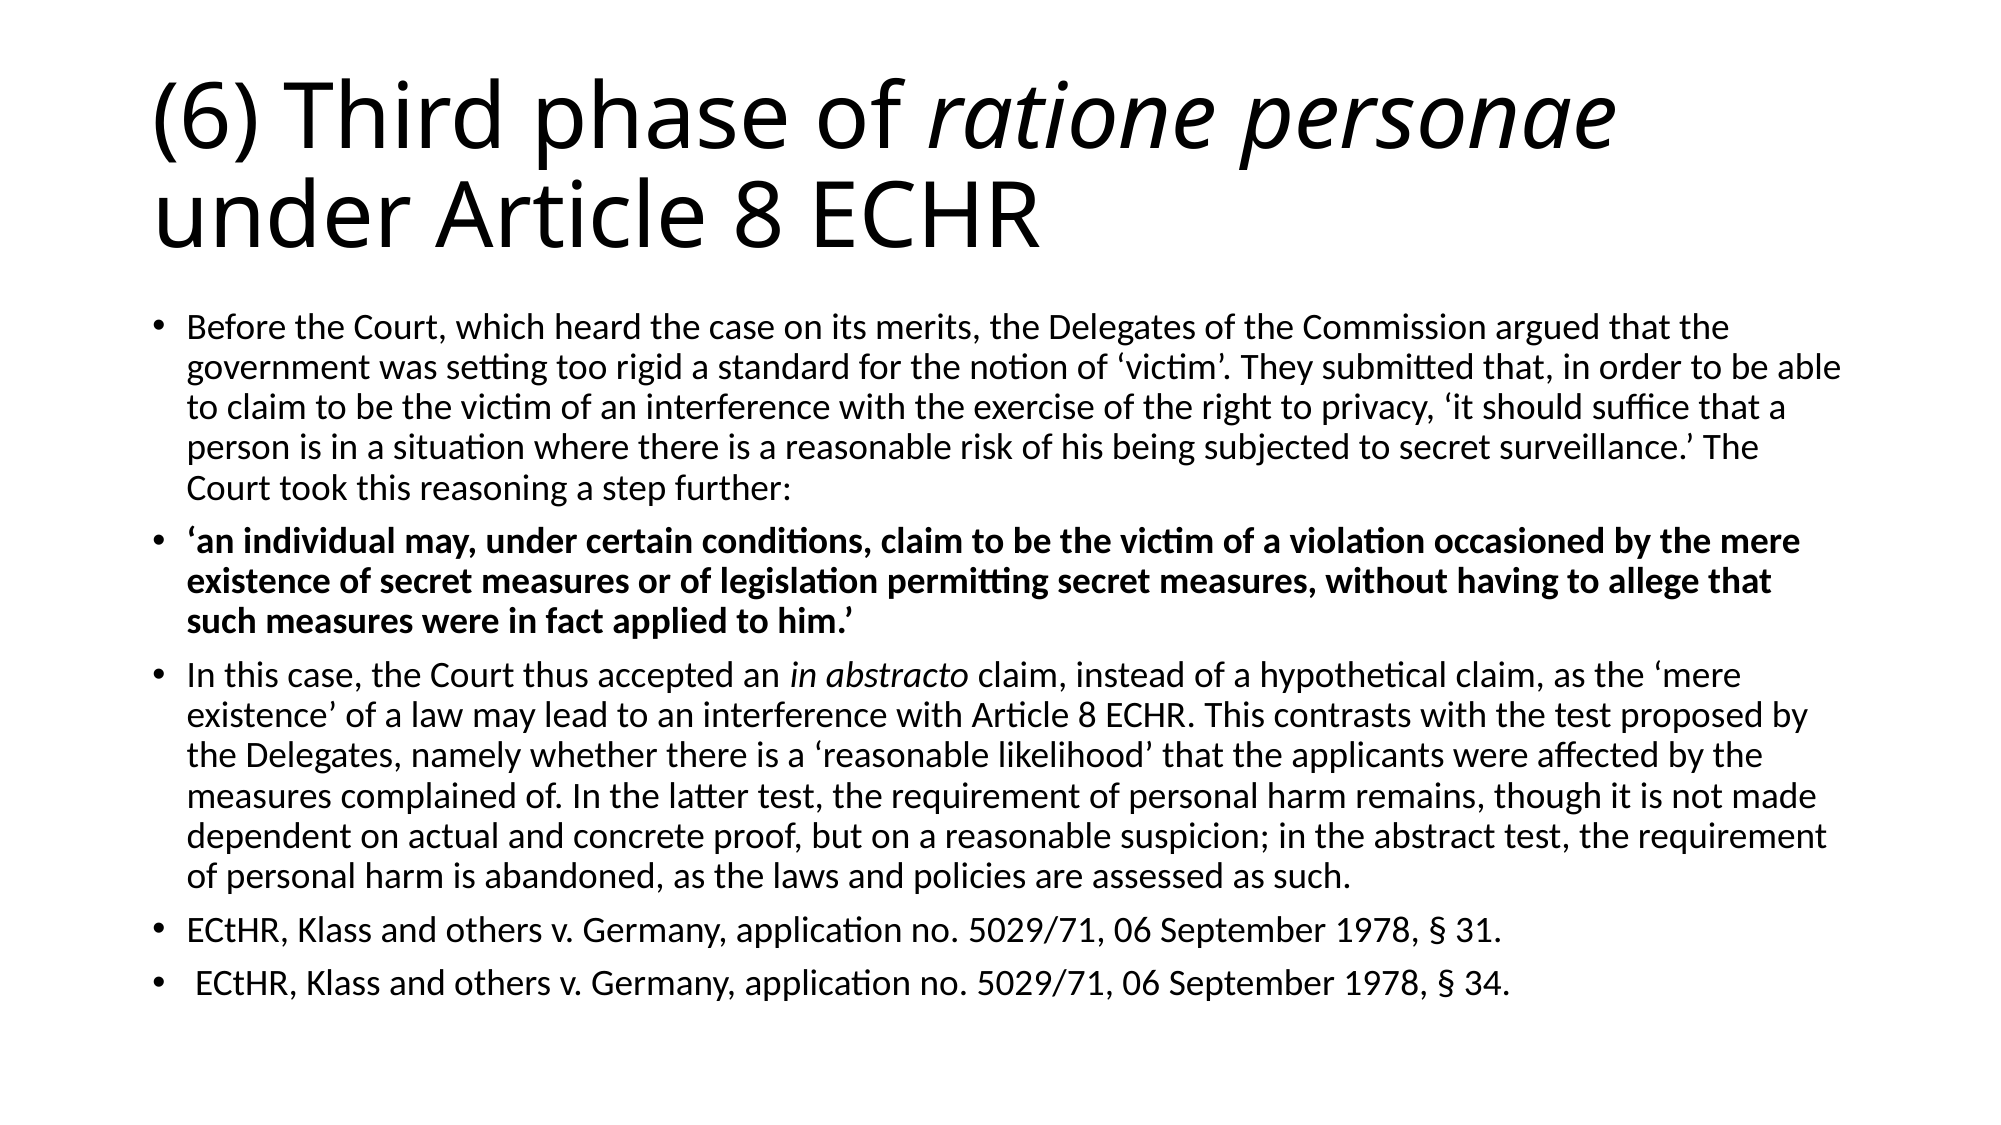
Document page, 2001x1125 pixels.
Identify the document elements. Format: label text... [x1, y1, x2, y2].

title (6) Third phase of ratione personae under Article 8 ECHR [137, 59, 1863, 278]
list Before the Court, which heard the case on its merits, the Delegates of the Commission argued that the government was setting too rigid a standard for the notion of ‘victim’. They submitted that, in order to be able to claim to be the victim of an interference with the exercise of the right to privacy, ‘it should suffice that a person is in a situation where there is a reasonable risk of his being subjected to secret surveillance.’ The Court took this reasoning a step further: ‘an individual may, under certain conditions, claim to be the victim of a violation occasioned by the mere existence of secret measures or of legislation permitting secret measures, without having to allege that such measures were in fact applied to him.’ In this case, the Court thus accepted an in abstracto claim, instead of a hypothetical claim, as the ‘mere existence’ of a law may lead to an interference with Article 8 ECHR. This contrasts with the test proposed by the Delegates, namely whether there is a ‘reasonable likelihood’ that the applicants were affected by the measures complained of. In the latter test, the requirement of personal harm remains, though it is not made dependent on actual and concrete proof, but on a reasonable suspicion; in the abstract test, the requirement of personal harm is abandoned, as the laws and policies are assessed as such. ECtHR, Klass and others v. Germany, application no. 5029/71, 06 September 1978, § 31. ECtHR, Klass and others v. Germany, application no. 5029/71, 06 September 1978, § 34. [137, 299, 1863, 1014]
